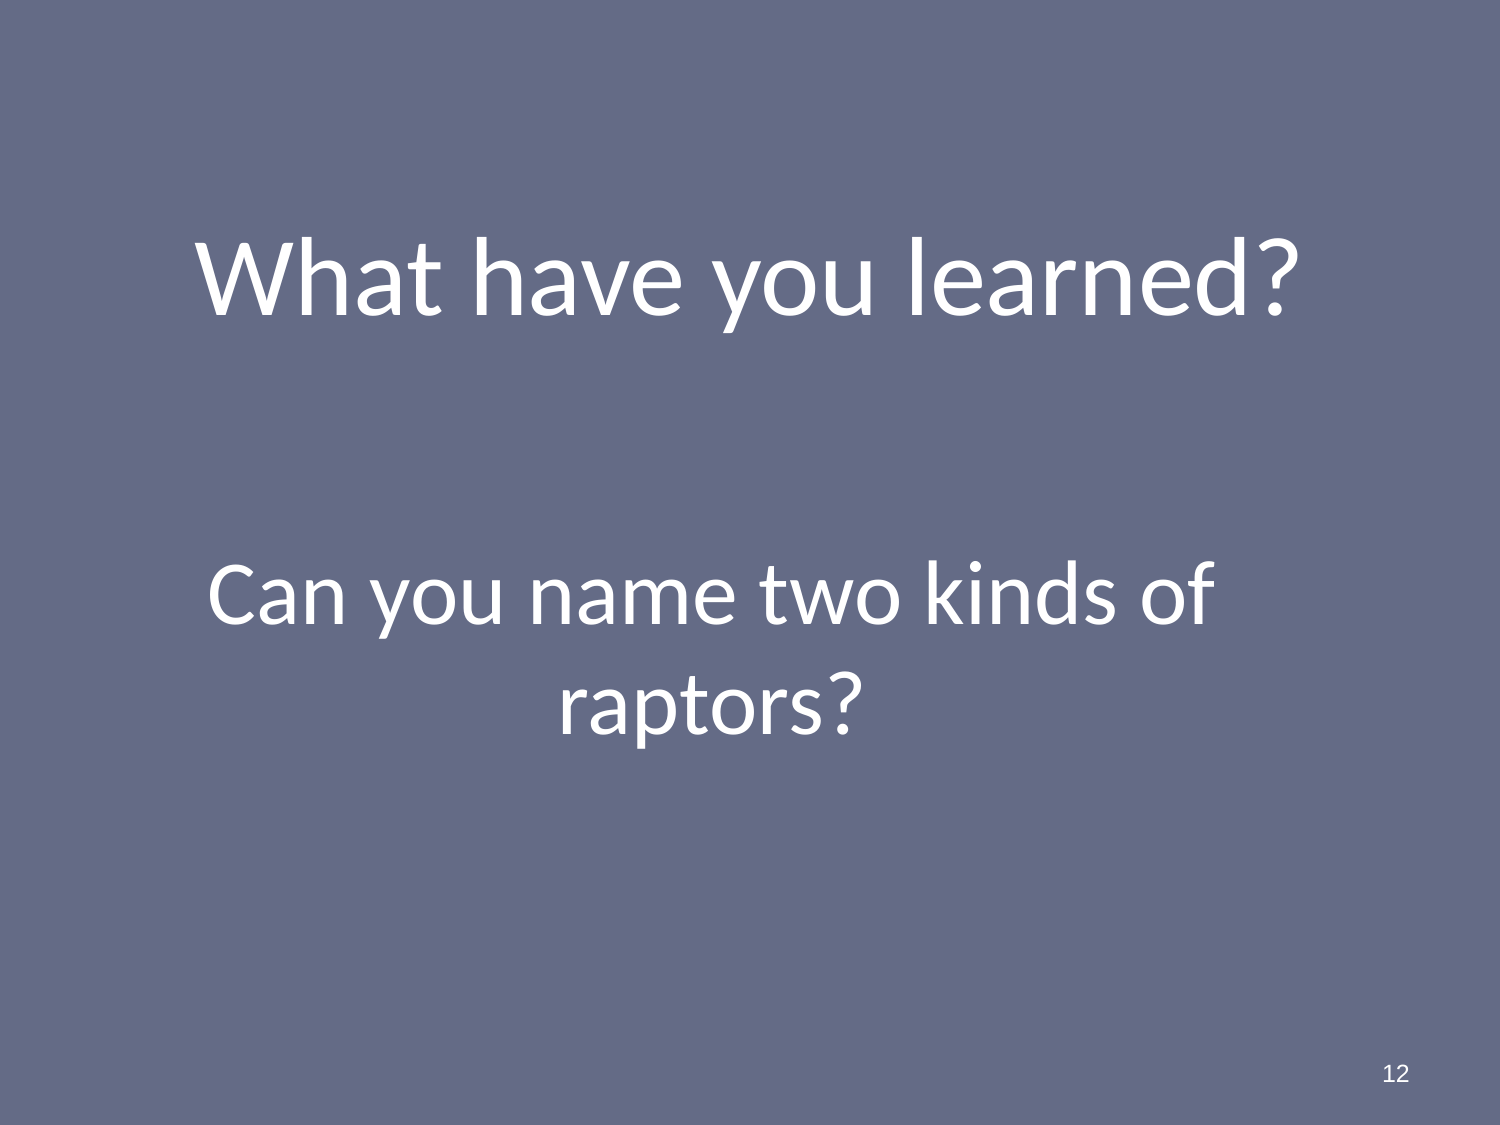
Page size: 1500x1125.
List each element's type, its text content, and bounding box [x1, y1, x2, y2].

title What have you learned? [112, 149, 1388, 392]
slide_number 12 [1074, 1042, 1425, 1103]
subtitle Can you name two kinds of raptors? [187, 524, 1238, 738]
